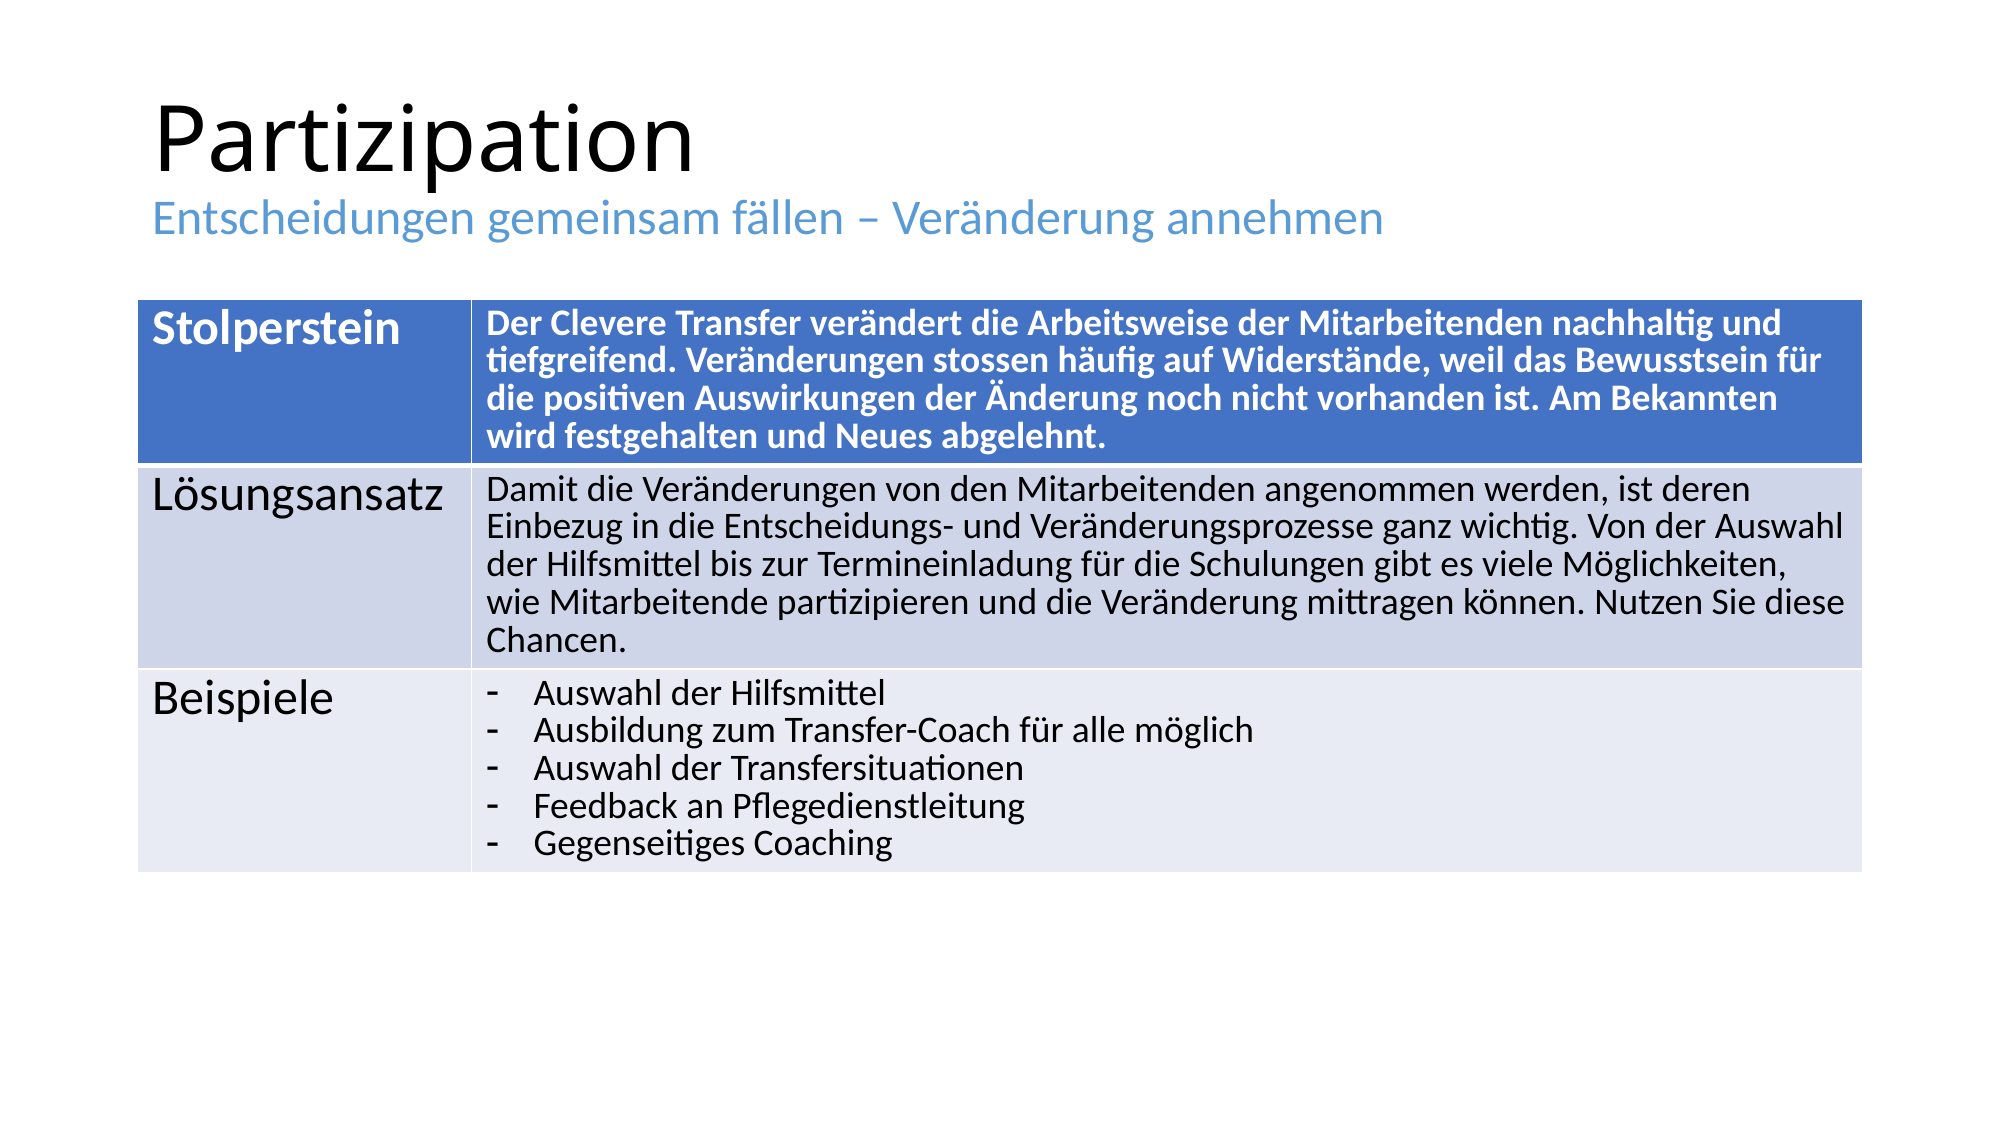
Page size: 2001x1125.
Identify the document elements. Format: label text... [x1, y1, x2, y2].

table_cell Beispiele [138, 670, 471, 872]
table_cell Auswahl der Hilfsmittel Ausbildung zum Transfer-Coach für alle möglich Auswahl der Transfersituationen Feedback an Pflegedienstleitung Gegenseitiges Coaching [472, 670, 1862, 872]
table_cell Lösungsansatz [138, 468, 471, 668]
table_cell Damit die Veränderungen von den Mitarbeitenden angenommen werden, ist deren Einbezug in die Entscheidungs- und Veränderungsprozesse ganz wichtig. Von der Auswahl der Hilfsmittel bis zur Termineinladung für die Schulungen gibt es viele Möglichkeiten, wie Mitarbeitende partizipieren und die Veränderung mittragen können. Nutzen Sie diese Chancen. [472, 468, 1862, 668]
table_header Stolperstein [138, 300, 471, 463]
table_header Der Clevere Transfer verändert die Arbeitsweise der Mitarbeitenden nachhaltig und tiefgreifend. Veränderungen stossen häufig auf Widerstände, weil das Bewusstsein für die positiven Auswirkungen der Änderung noch nicht vorhanden ist. Am Bekannten wird festgehalten und Neues abgelehnt. [472, 300, 1862, 463]
title Partizipation Entscheidungen gemeinsam fällen – Veränderung annehmen [137, 59, 1863, 278]
